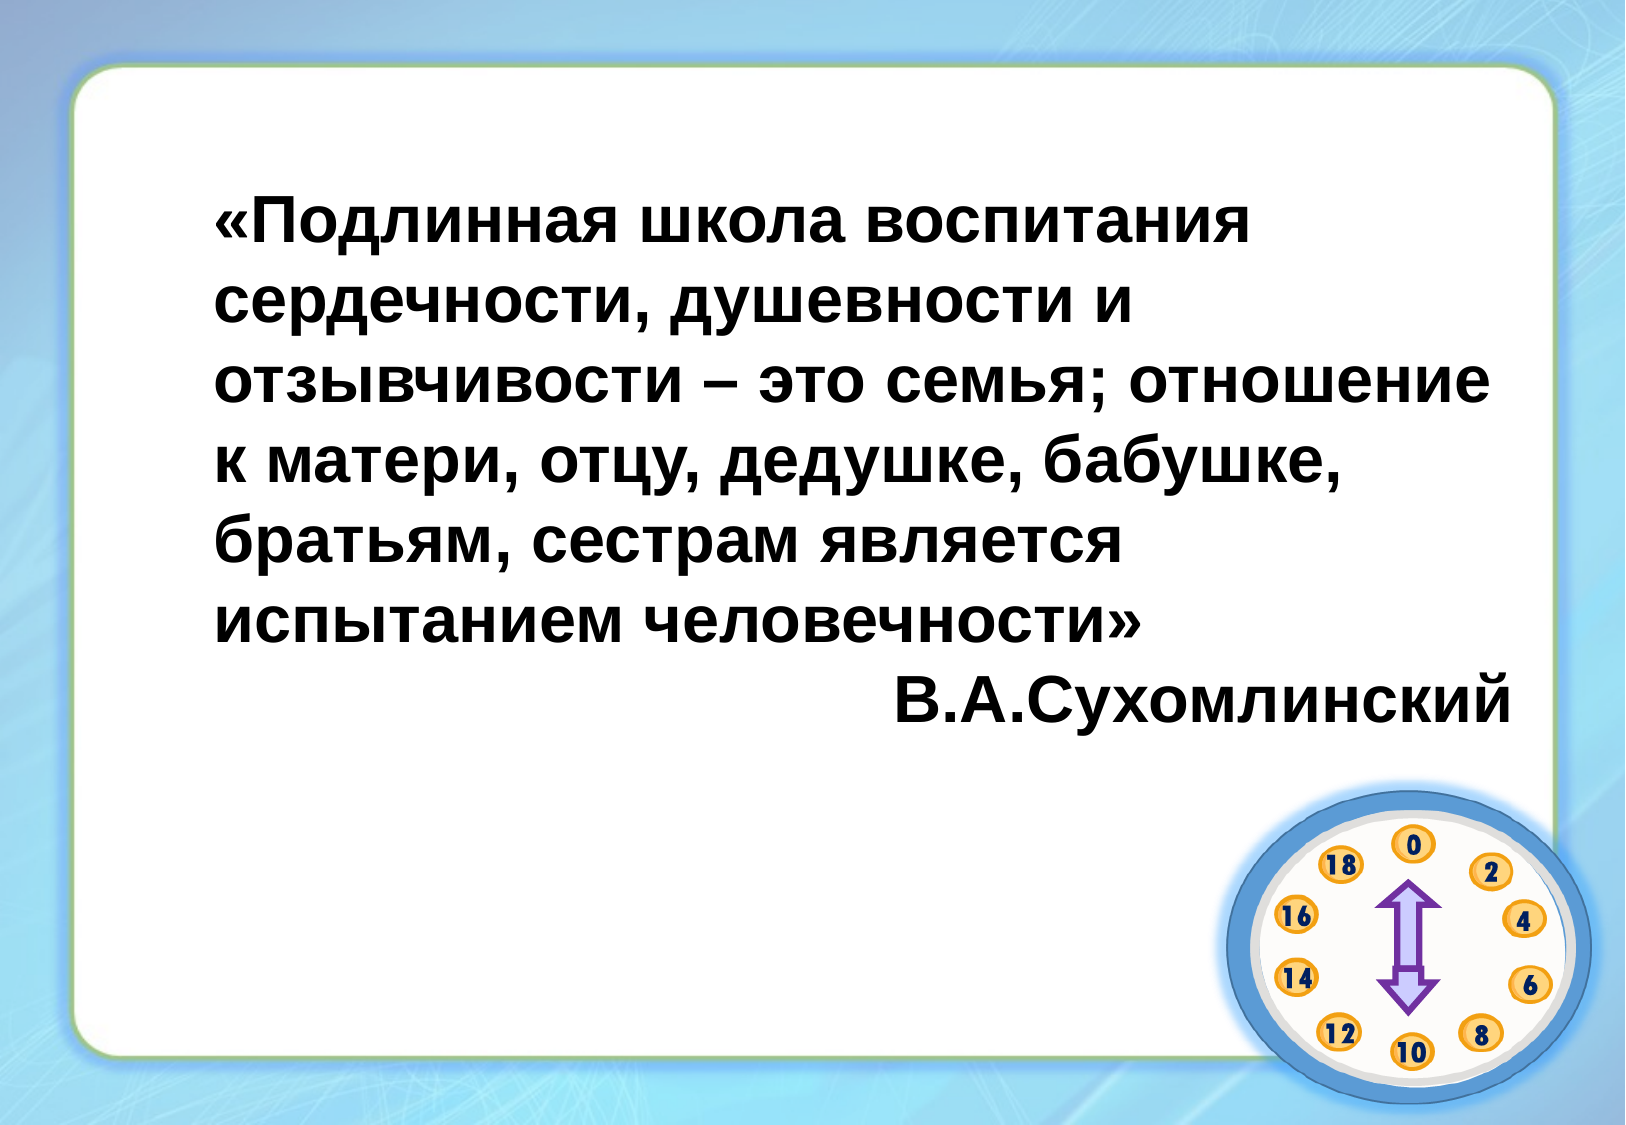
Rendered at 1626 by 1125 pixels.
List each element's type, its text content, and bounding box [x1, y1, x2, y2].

text_box [16, 78, 1537, 255]
text_box «Подлинная школа воспитания сердечности, душевности и отзывчивости – это семья; отношение к матери, отцу, дедушке, бабушке, братьям, сестрам является испытанием человечности» В.А.Сухомлинский [198, 168, 1529, 744]
picture [1203, 769, 1614, 1125]
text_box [1382, 882, 1434, 1012]
